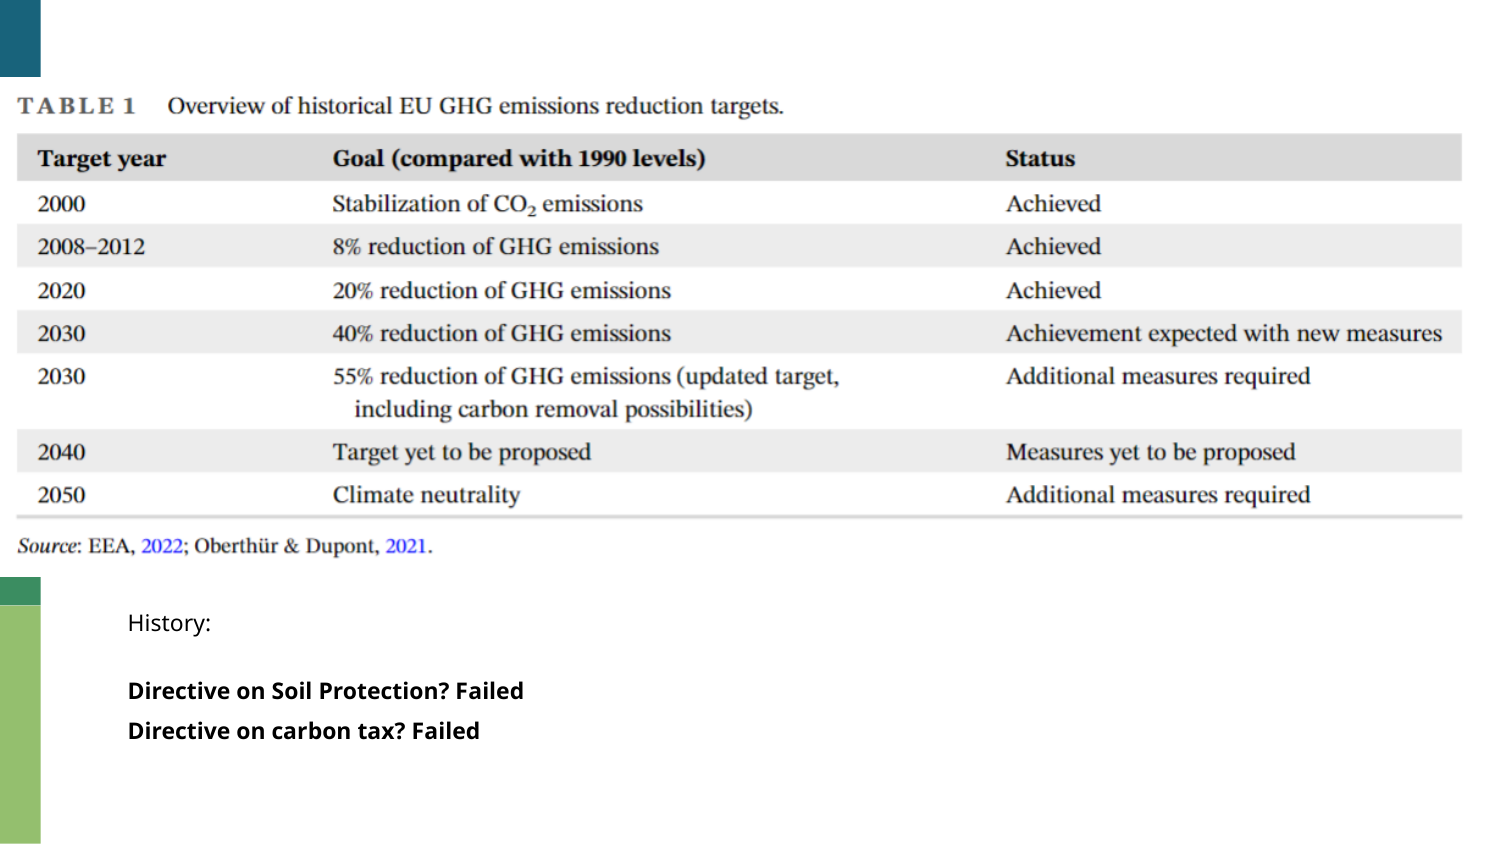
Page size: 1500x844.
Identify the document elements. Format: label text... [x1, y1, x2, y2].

text_box History: Directive on Soil Protection? Failed Directive on carbon tax? Failed [112, 601, 921, 786]
picture [0, 76, 1500, 577]
